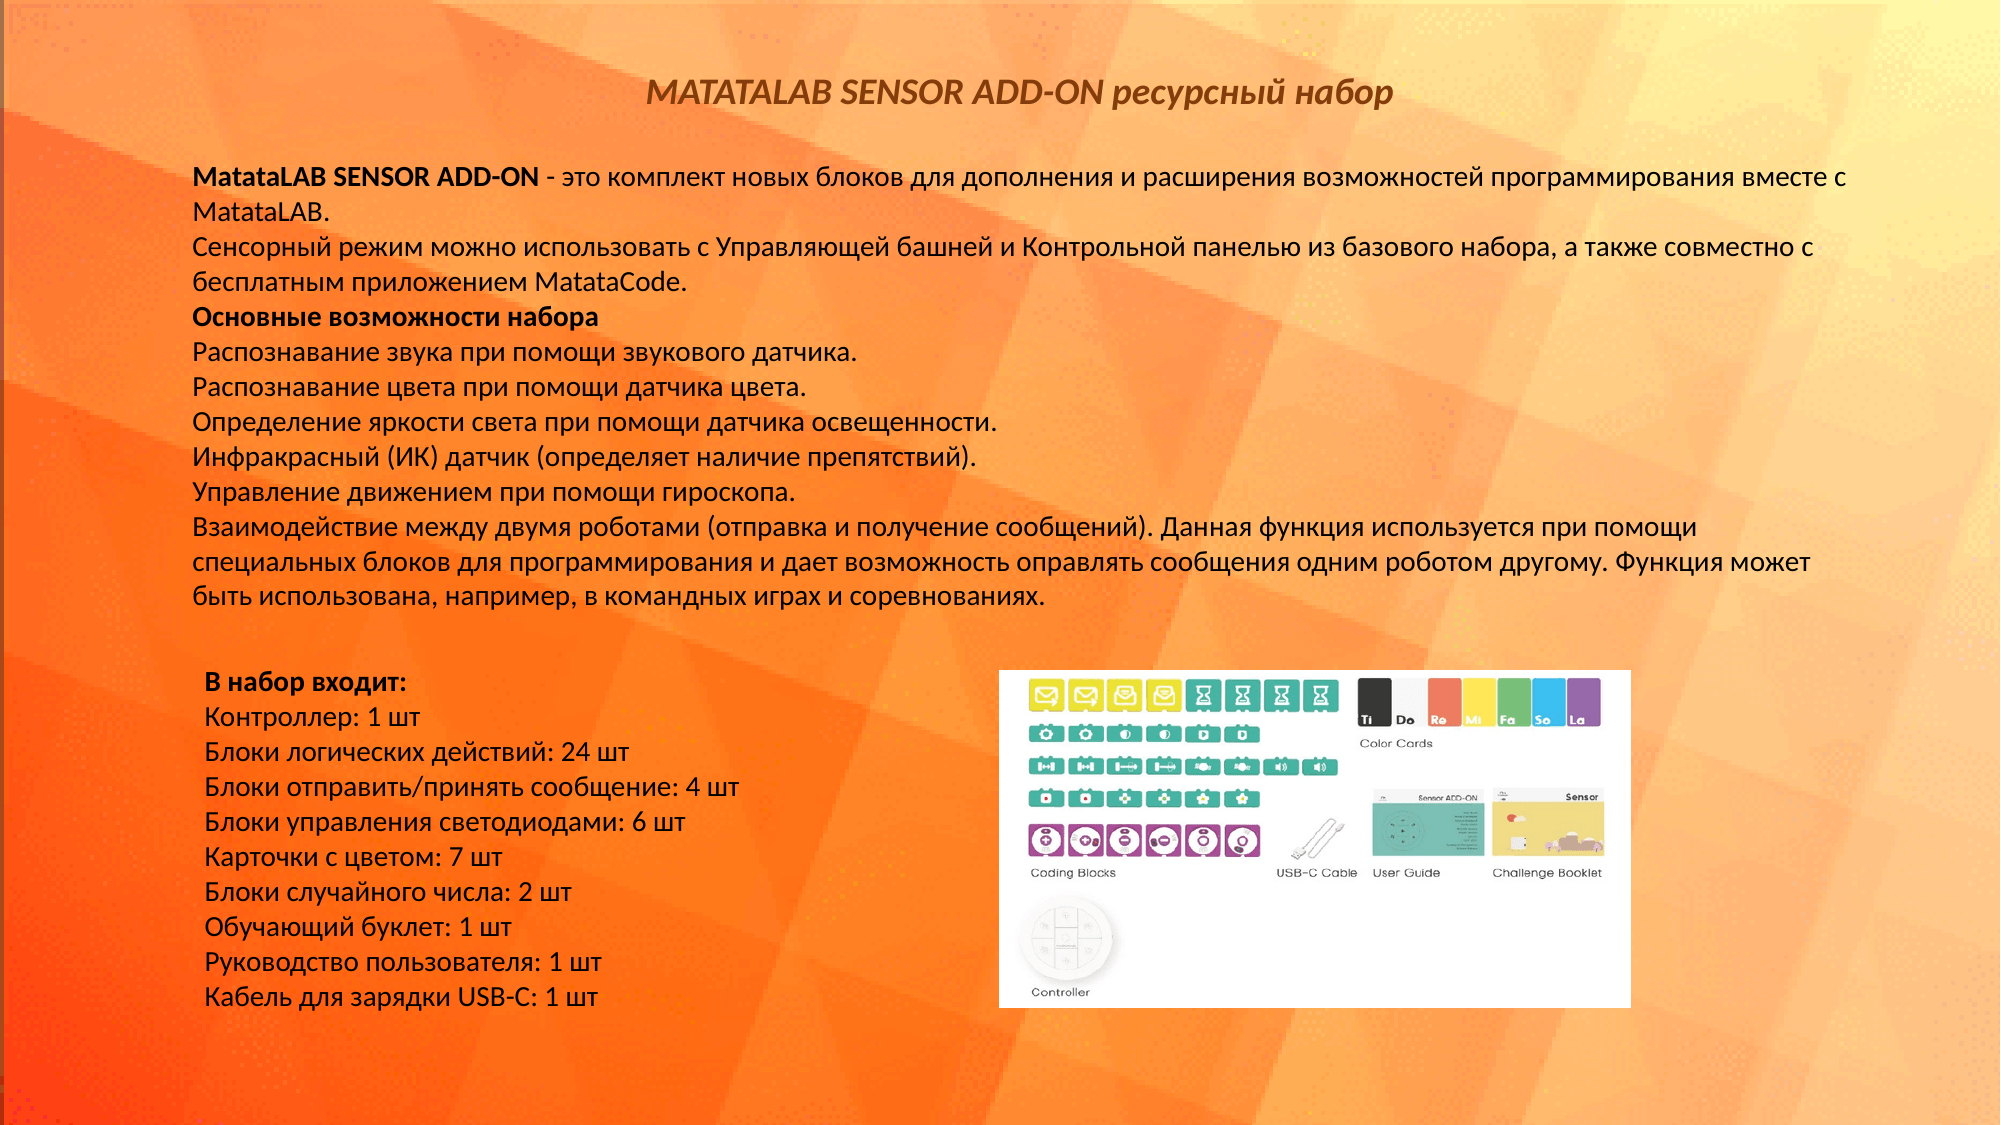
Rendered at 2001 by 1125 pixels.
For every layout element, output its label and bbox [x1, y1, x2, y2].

list [0, 0, 2000, 1125]
picture [999, 670, 1631, 1008]
